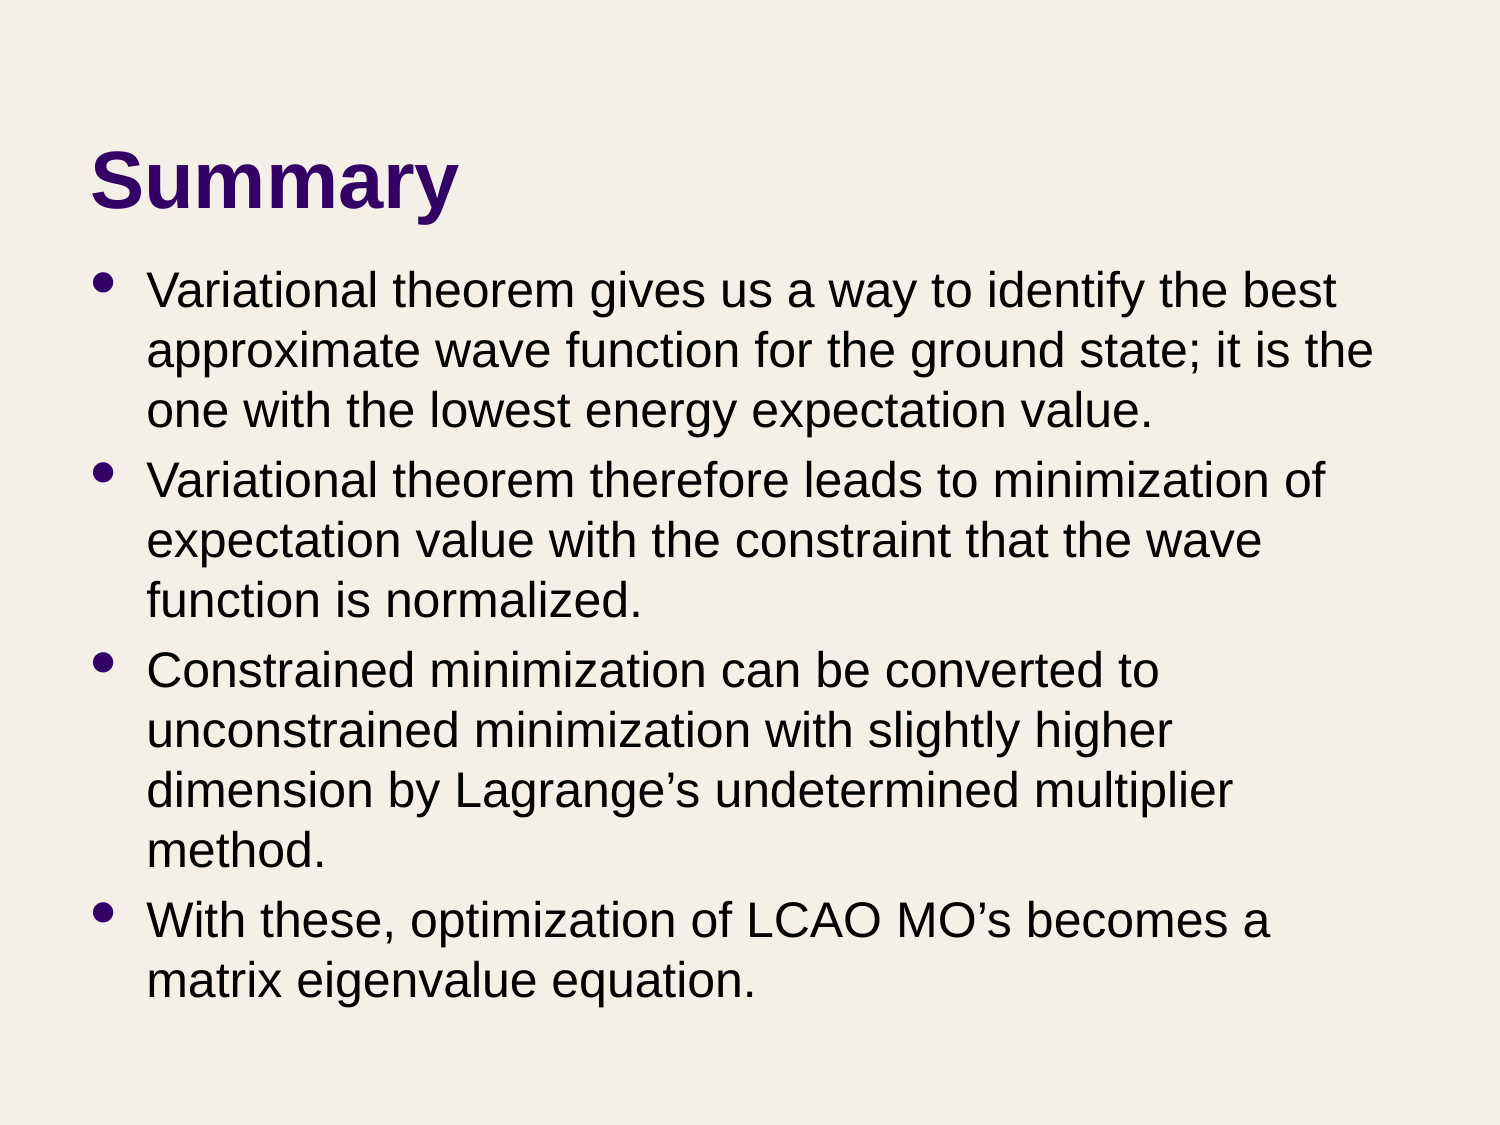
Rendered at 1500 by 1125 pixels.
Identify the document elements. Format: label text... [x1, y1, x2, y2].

title Summary [75, 20, 1425, 233]
list Variational theorem gives us a way to identify the best approximate wave function for the ground state; it is the one with the lowest energy expectation value. Variational theorem therefore leads to minimization of expectation value with the constraint that the wave function is normalized. Constrained minimization can be converted to unconstrained minimization with slightly higher dimension by Lagrange’s undetermined multiplier method. With these, optimization of LCAO MO’s becomes a matrix eigenvalue equation. [75, 249, 1425, 974]
